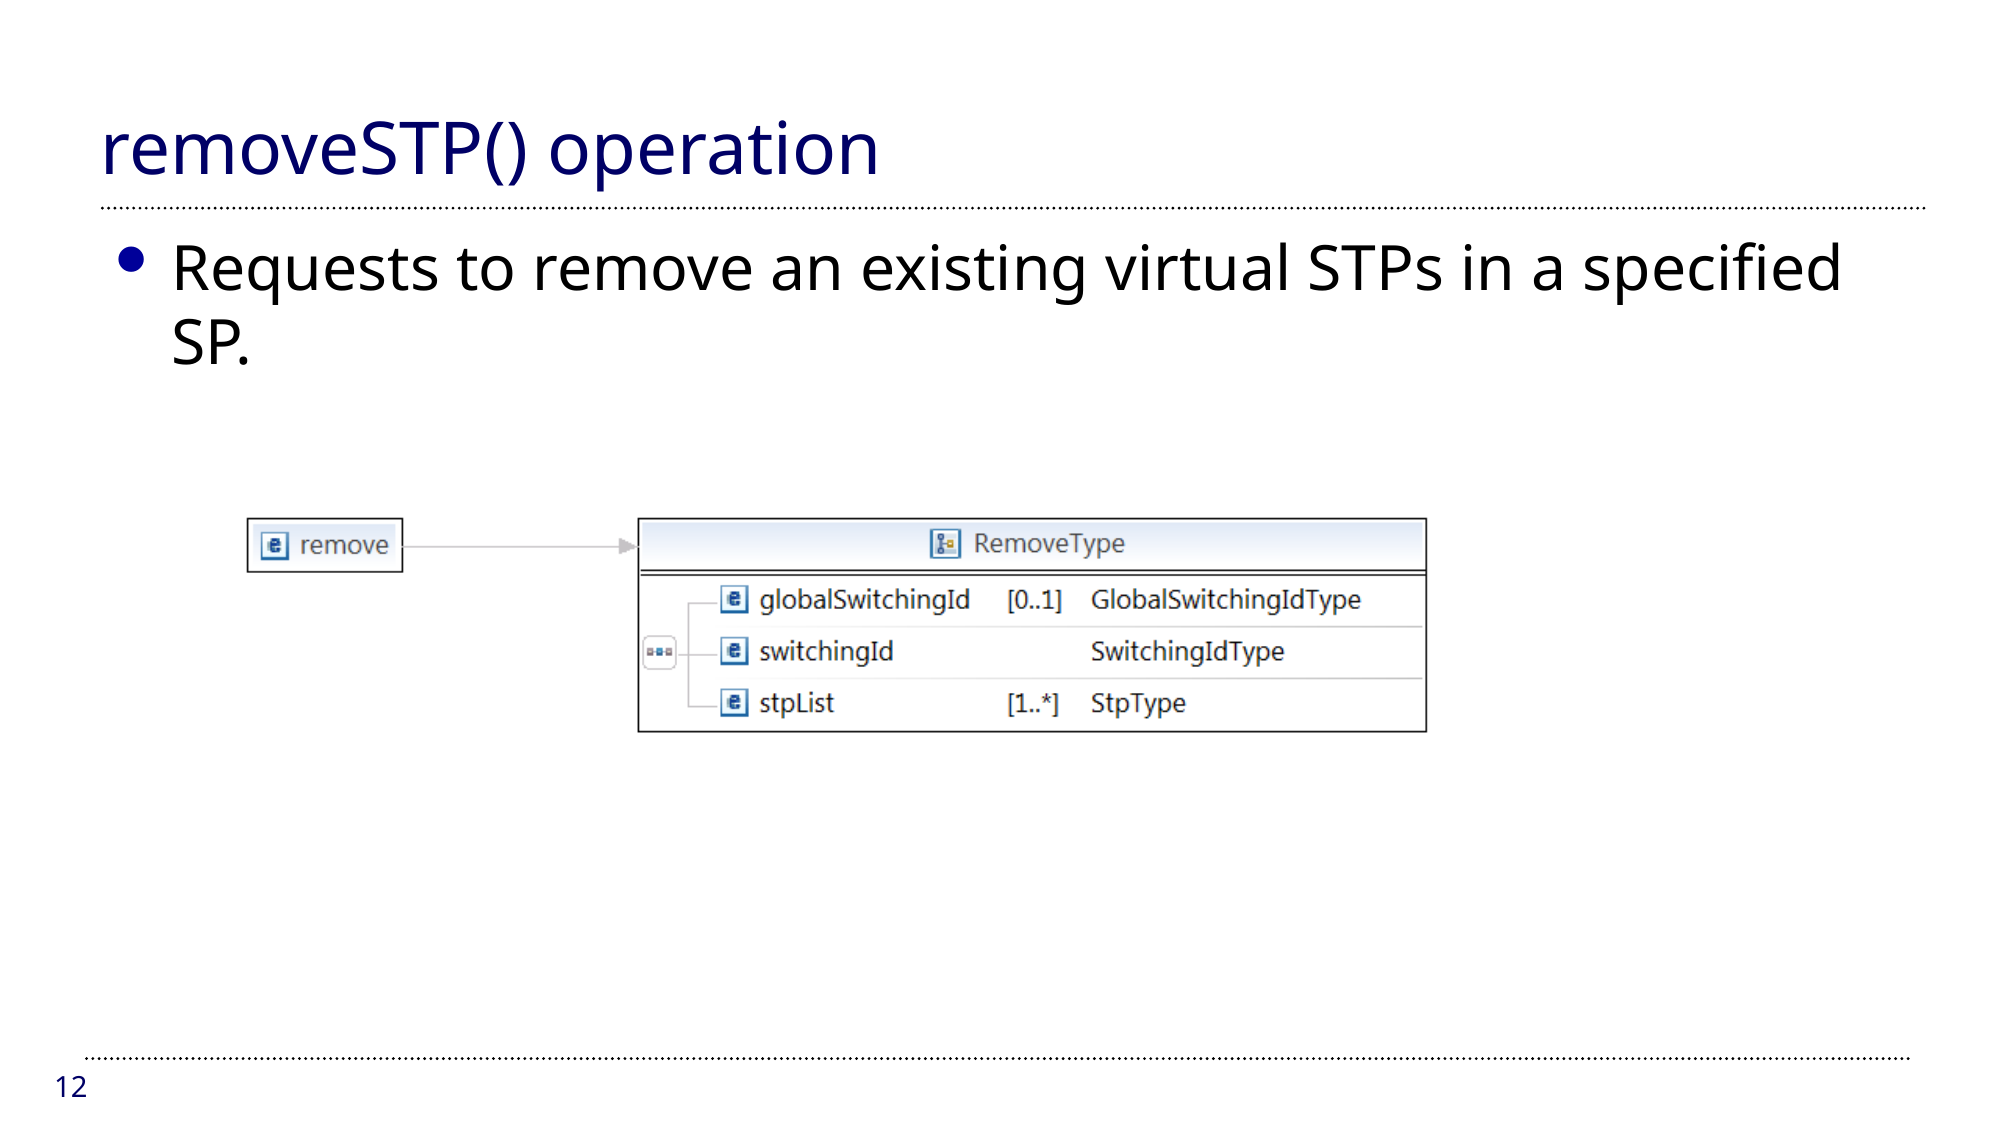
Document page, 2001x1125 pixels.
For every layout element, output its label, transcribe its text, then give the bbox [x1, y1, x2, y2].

picture [243, 514, 1432, 739]
title removeSTP() operation [85, 78, 1914, 198]
list Requests to remove an existing virtual STPs in a specified SP. [99, 219, 1900, 504]
slide_number 12 [39, 1070, 173, 1116]
